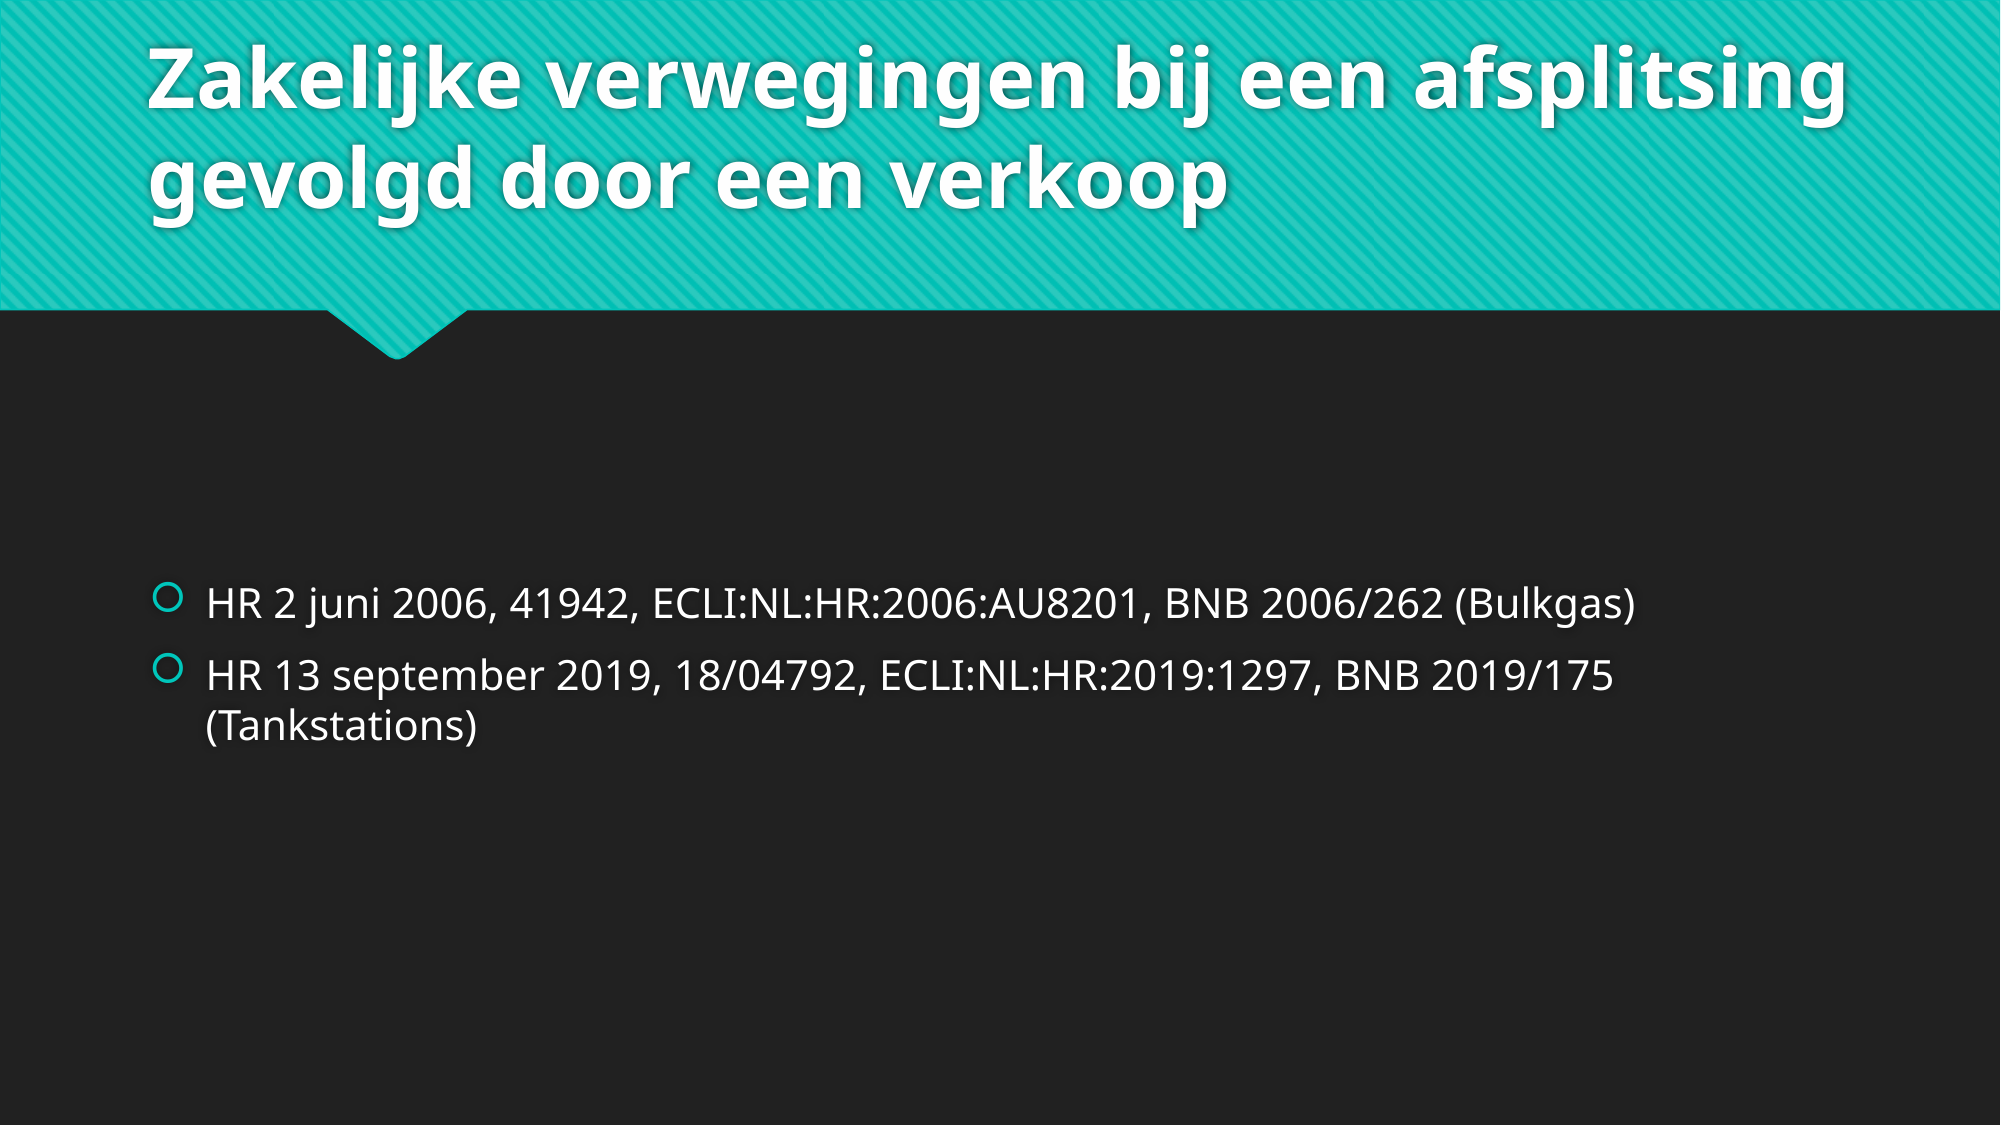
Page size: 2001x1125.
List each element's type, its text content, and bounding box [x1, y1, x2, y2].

list HR 2 juni 2006, 41942, ECLI:NL:HR:2006:AU8201, BNB 2006/262 (Bulkgas) HR 13 september 2019, 18/04792, ECLI:NL:HR:2019:1297, BNB 2019/175 (Tankstations) [134, 364, 1866, 962]
title Zakelijke verwegingen bij een afsplitsing gevolgd door een verkoop [132, 73, 1868, 233]
